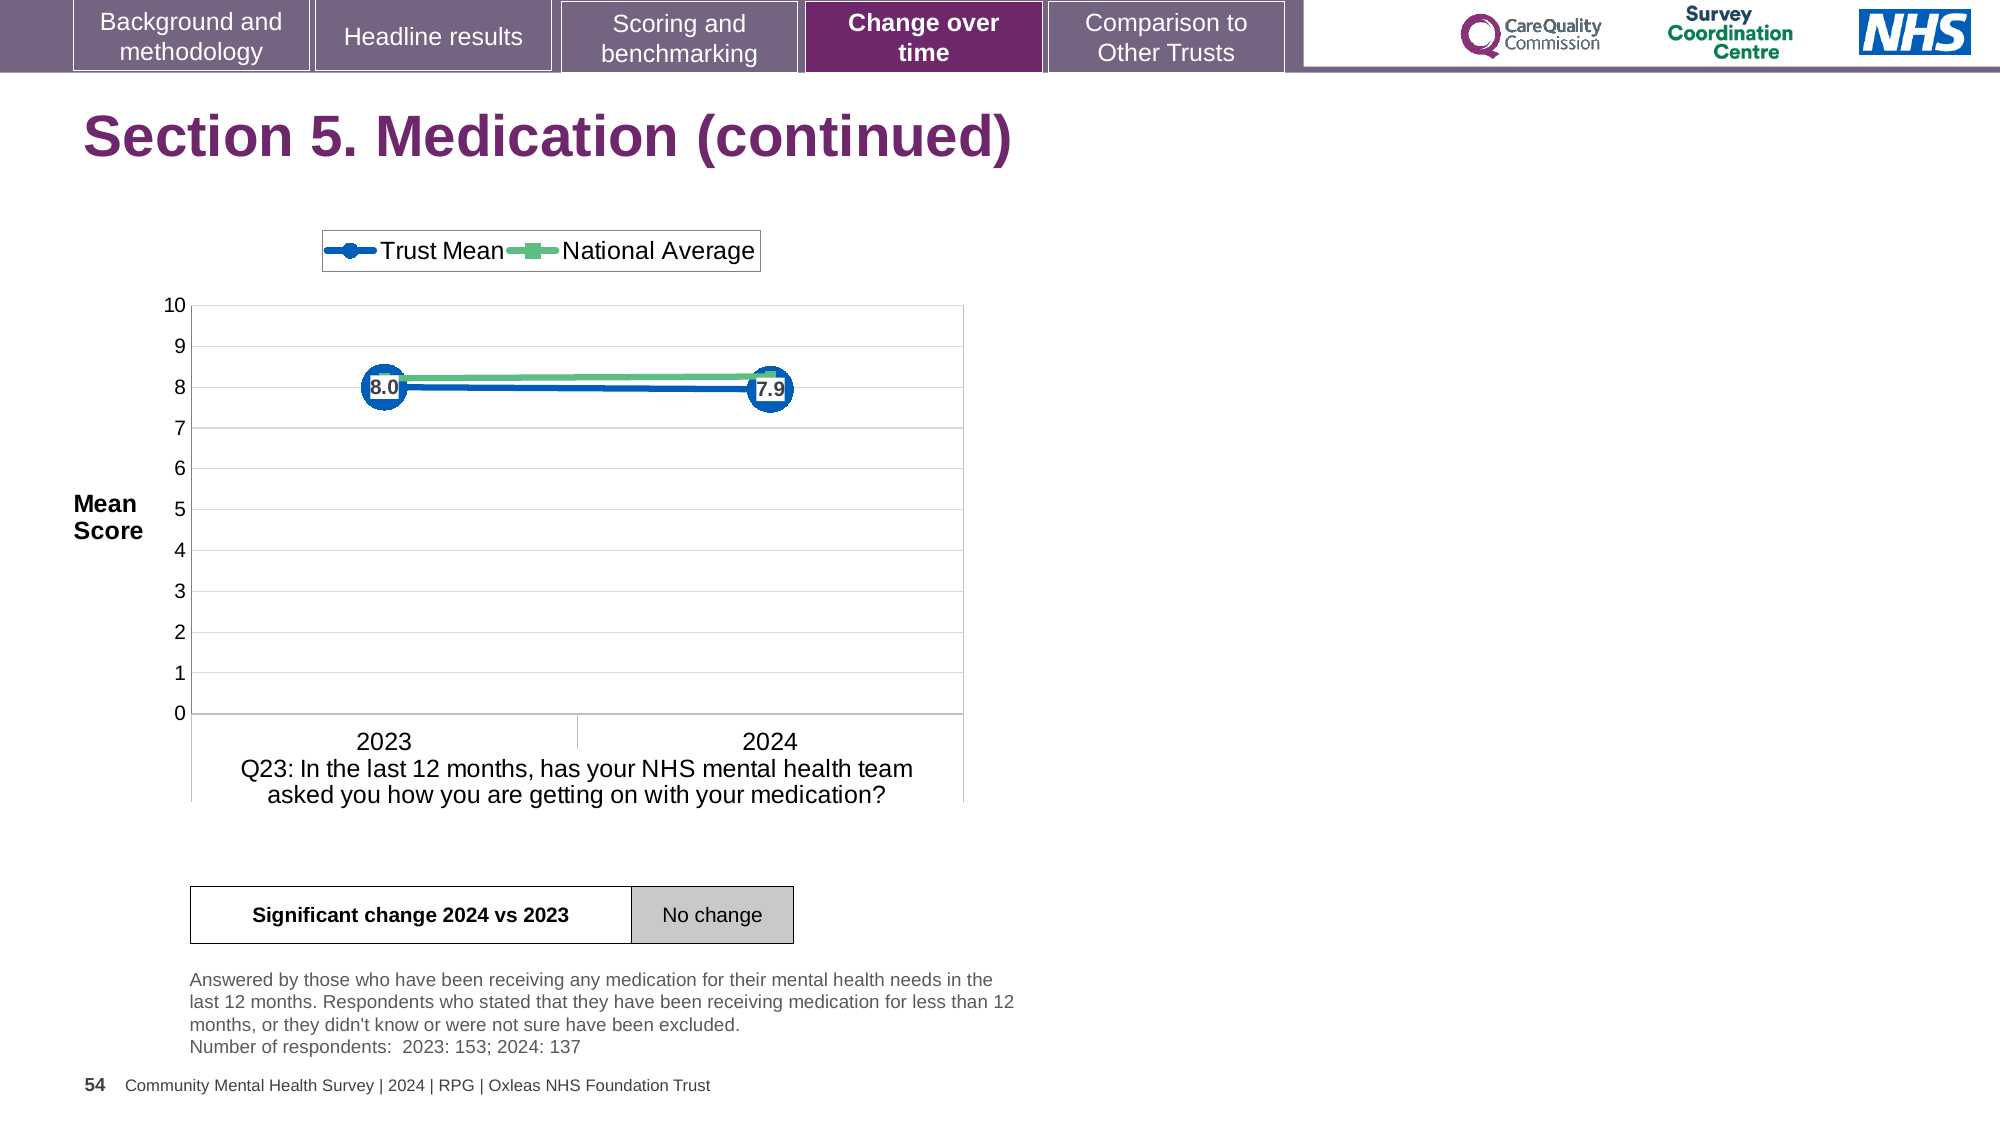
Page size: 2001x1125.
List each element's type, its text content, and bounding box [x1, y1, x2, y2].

table_header No change [632, 887, 793, 943]
text_box Answered by those who have been receiving any medication for their mental health needs in the last 12 months. Respondents who stated that they have been receiving medication for less than 12 months, or they didn't know or were not sure have been excluded. Number of respondents: 2023: 153; 2024: 137 [174, 959, 1039, 1065]
table_header Significant change 2024 vs 2023 [191, 887, 631, 943]
picture [1460, 13, 1602, 59]
picture [1666, 3, 1794, 61]
title Section 5. Medication (continued) [68, 83, 1942, 191]
chart [68, 228, 966, 858]
picture [1859, 9, 1971, 55]
text_box 54 [84, 1065, 122, 1125]
